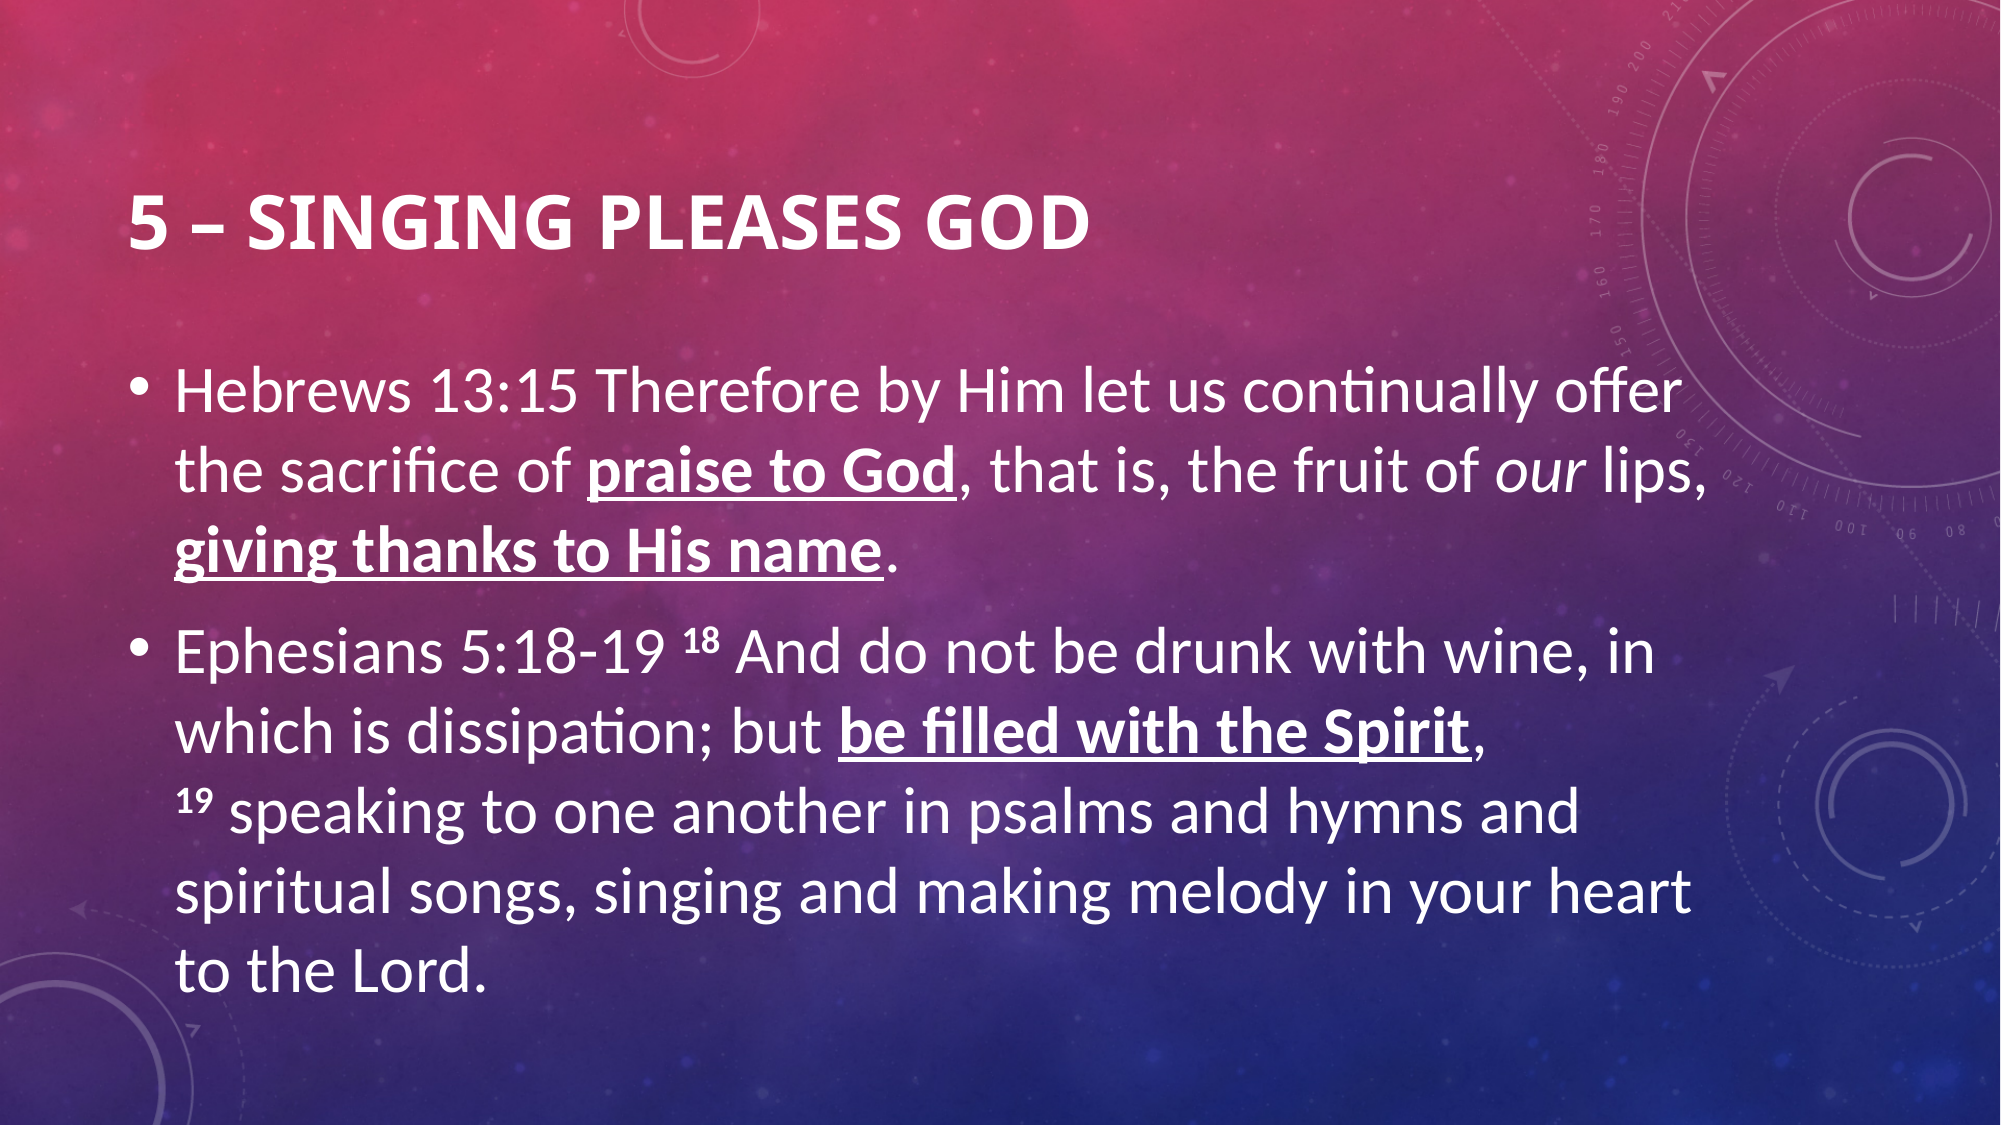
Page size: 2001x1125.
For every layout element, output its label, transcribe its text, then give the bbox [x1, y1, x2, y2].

title 5 – singing pleases god [112, 99, 1775, 297]
list Hebrews 13:15 Therefore by Him let us continually offer the sacrifice of praise to God, that is, the fruit of our lips, giving thanks to His name. Ephesians 5:18-19 18 And do not be drunk with wine, in which is dissipation; but be filled with the Spirit, 19 speaking to one another in psalms and hymns and spiritual songs, singing and making melody in your heart to the Lord. [112, 297, 1775, 1055]
picture [0, 0, 2001, 1125]
